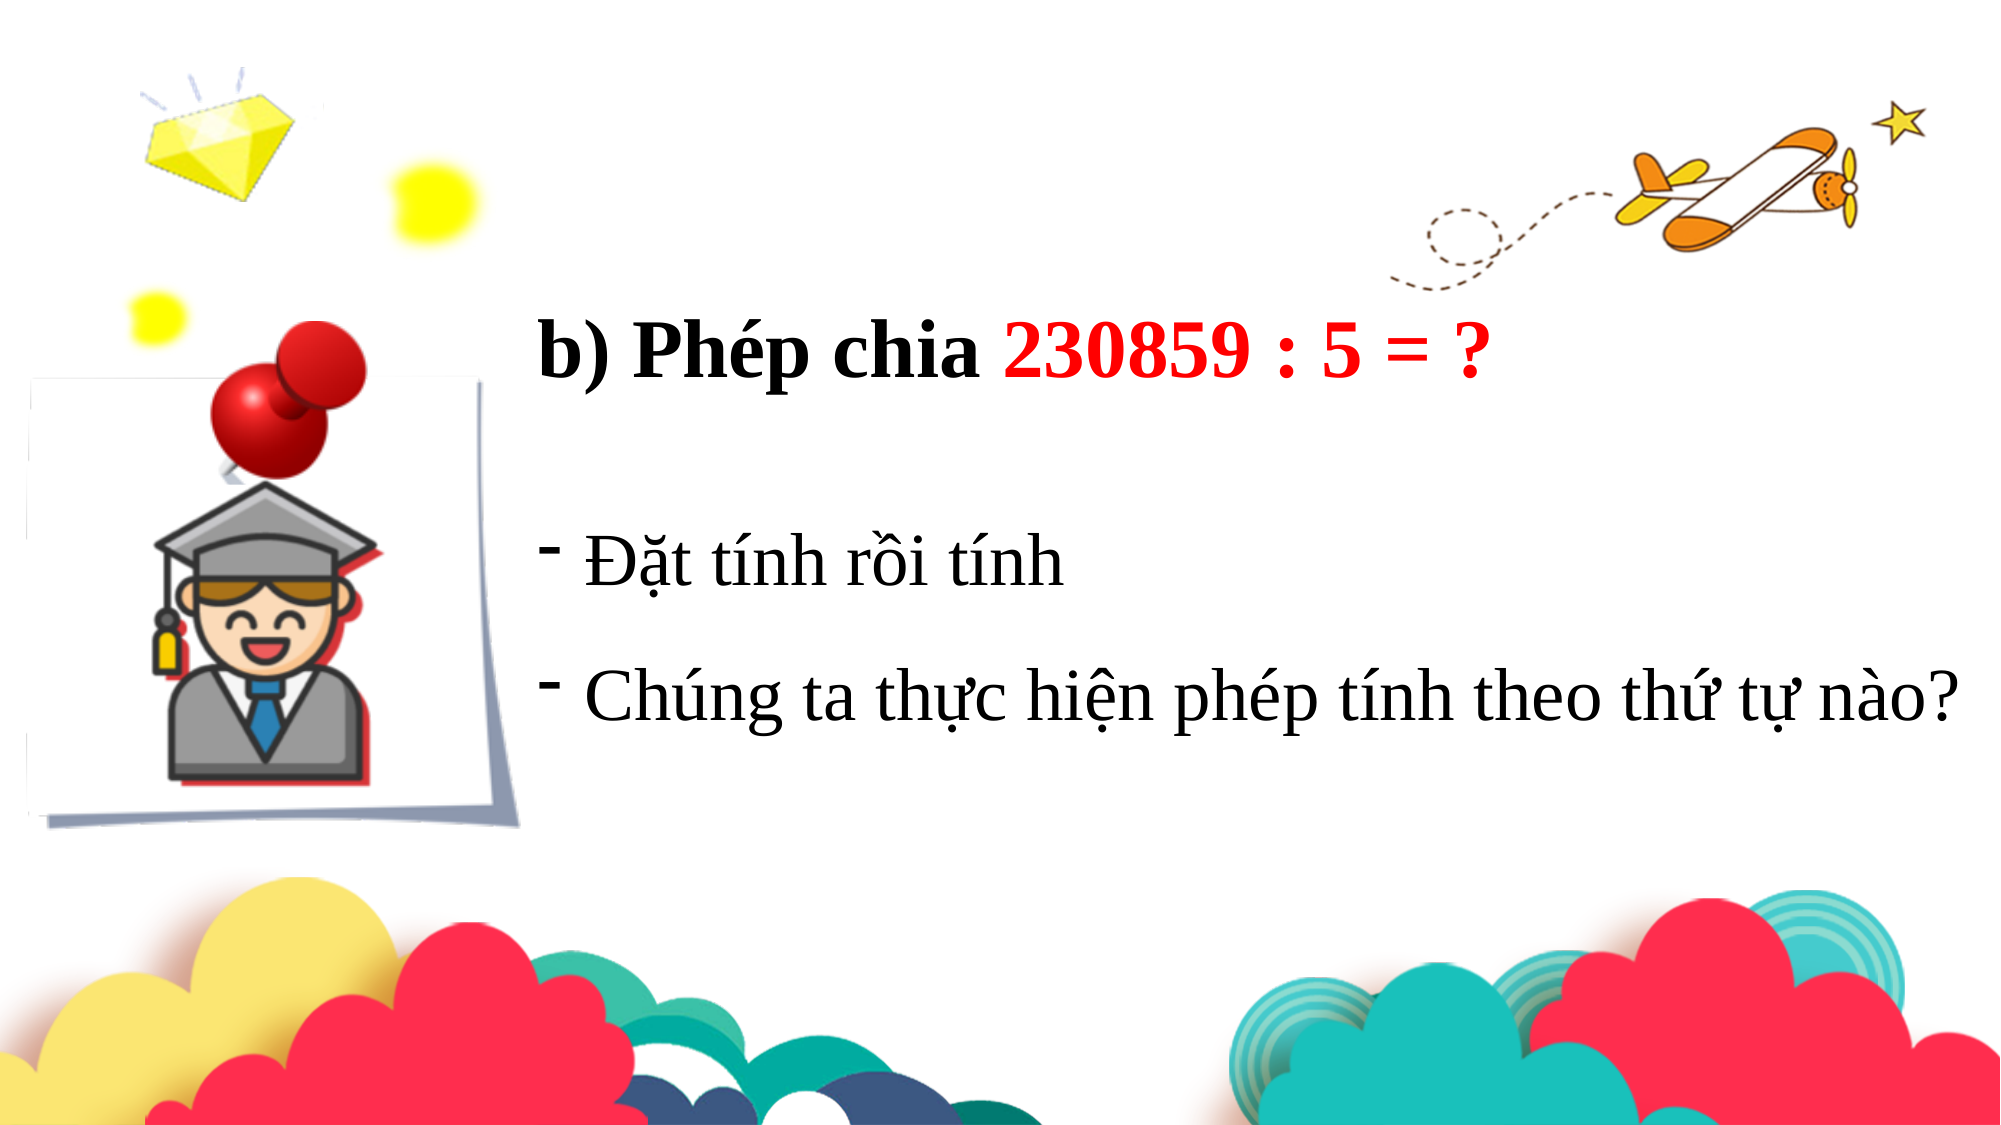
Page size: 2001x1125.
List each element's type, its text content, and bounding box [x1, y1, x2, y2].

picture [81, 18, 324, 227]
text_box b) Phép chia 230859 : 5 = ? [522, 286, 1965, 402]
picture [0, 867, 2000, 1125]
picture [105, 264, 227, 321]
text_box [25, 321, 622, 868]
picture [1376, 68, 2000, 313]
text_box Đặt tính rồi tính Chúng ta thực hiện phép tính theo thứ tự nào? [622, 457, 2000, 743]
picture [356, 123, 537, 265]
